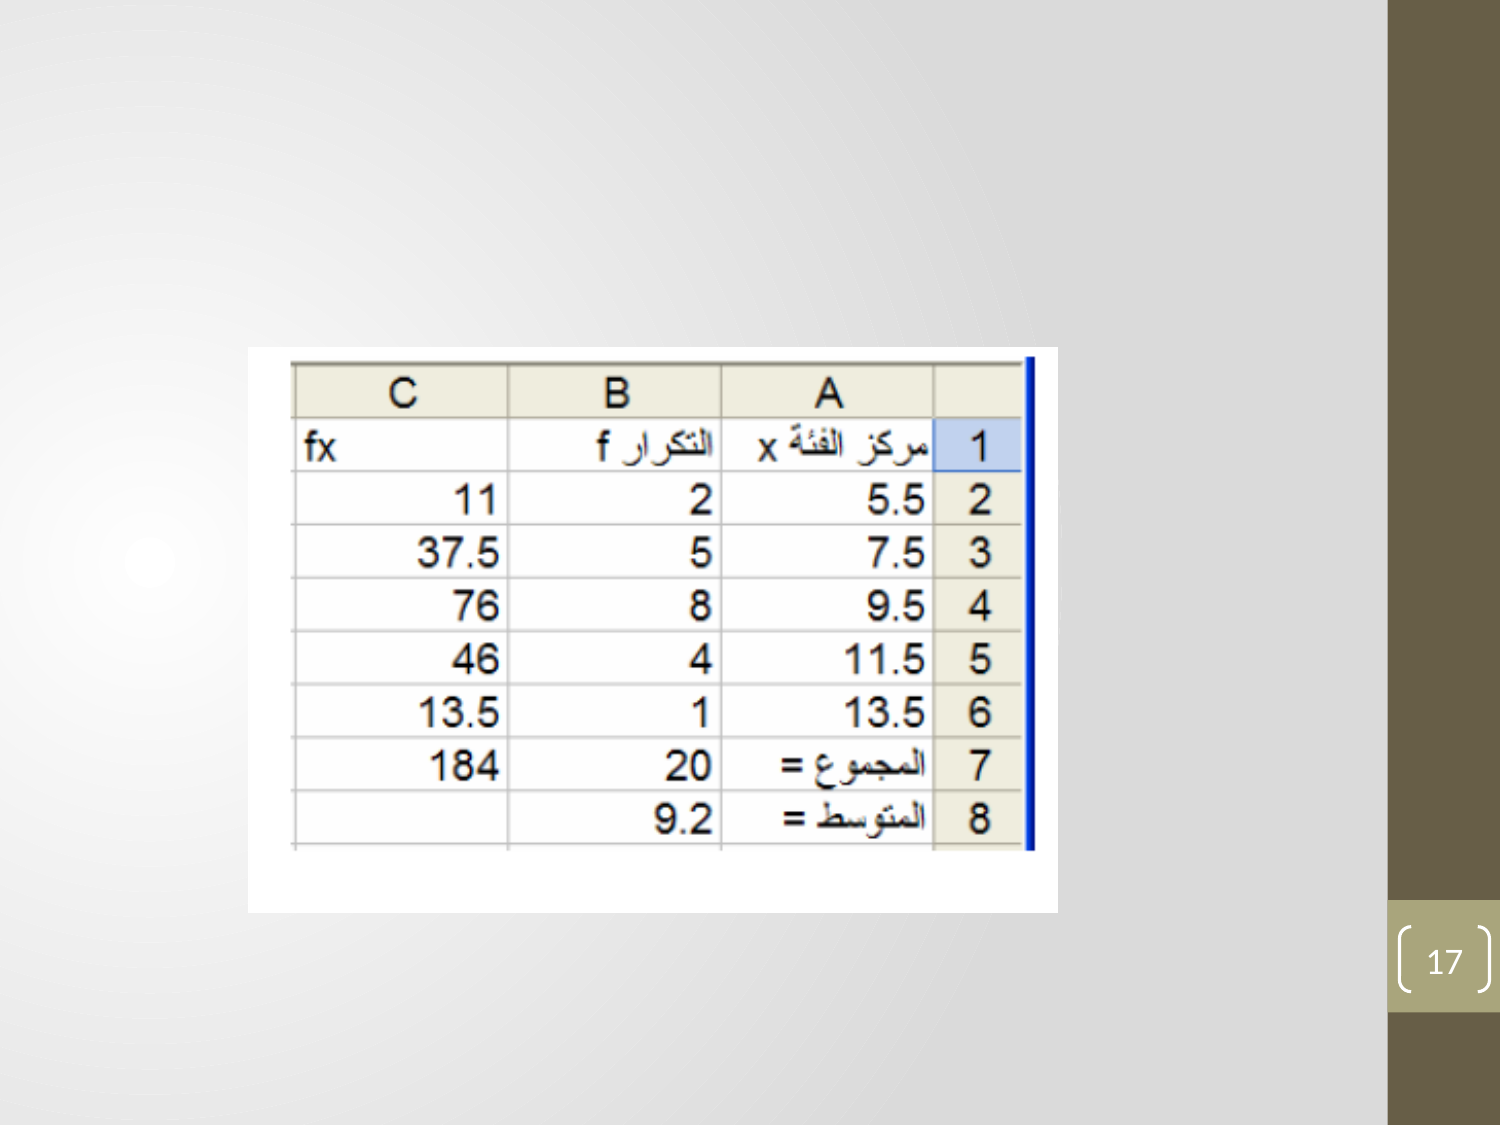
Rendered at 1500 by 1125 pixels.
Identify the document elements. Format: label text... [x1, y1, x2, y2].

picture [247, 347, 1059, 913]
slide_number 17 [1397, 925, 1492, 994]
